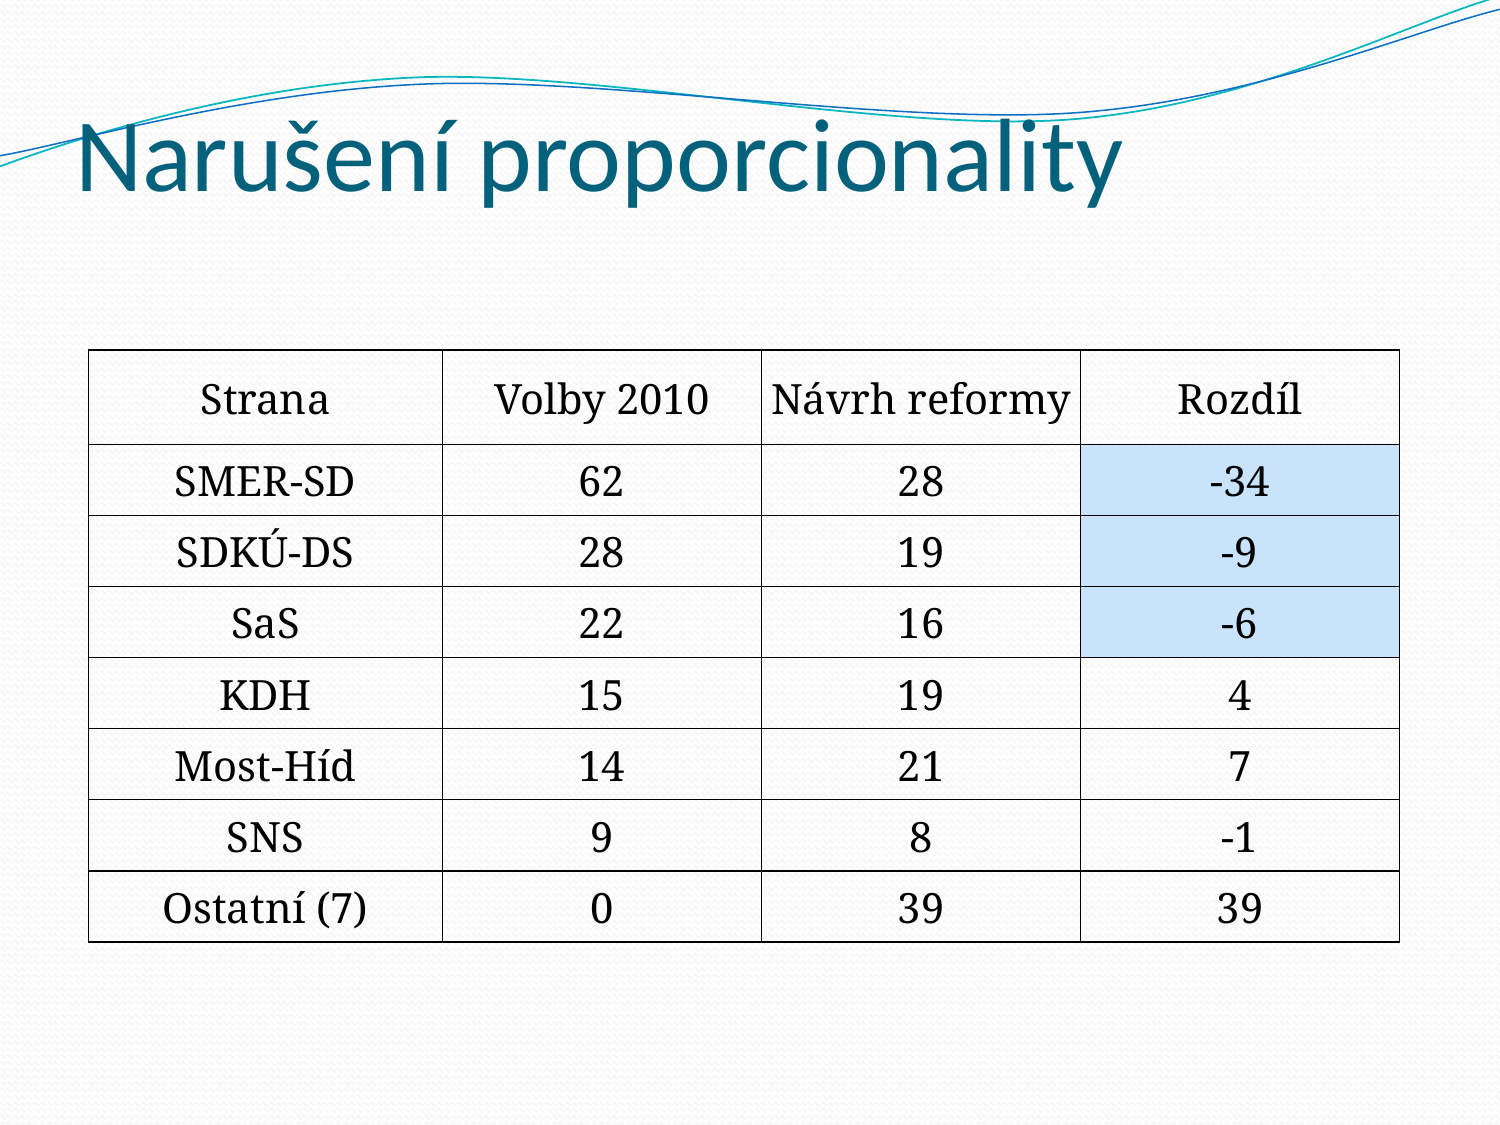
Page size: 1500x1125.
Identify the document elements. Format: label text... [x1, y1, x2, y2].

table_cell -1 [1081, 800, 1399, 870]
table_cell 16 [762, 587, 1080, 657]
table_cell KDH [89, 658, 442, 728]
table_header Volby 2010 [443, 351, 761, 444]
table_cell 4 [1081, 658, 1399, 728]
table_cell 8 [762, 800, 1080, 870]
table_cell -34 [1081, 445, 1399, 515]
table_cell 28 [443, 516, 761, 586]
table_cell Most-Híd [89, 729, 442, 799]
table_cell 22 [443, 587, 761, 657]
table_cell SNS [89, 800, 442, 870]
table_cell 19 [762, 658, 1080, 728]
table_cell 0 [443, 872, 761, 941]
table_cell 28 [762, 445, 1080, 515]
table_cell 7 [1081, 729, 1399, 799]
table_cell -6 [1081, 587, 1399, 657]
title Narušení proporcionality [75, 24, 1425, 213]
table_cell -9 [1081, 516, 1399, 586]
table_cell SDKÚ-DS [89, 516, 442, 586]
table_cell 39 [762, 872, 1080, 941]
table_cell 21 [762, 729, 1080, 799]
table_header Rozdíl [1081, 351, 1399, 444]
table_cell SaS [89, 587, 442, 657]
table_cell Ostatní (7) [89, 872, 442, 941]
table_cell 15 [443, 658, 761, 728]
table_header Návrh reformy [762, 351, 1080, 444]
table_cell 39 [1081, 872, 1399, 941]
table_cell 14 [443, 729, 761, 799]
table_cell 9 [443, 800, 761, 870]
table_cell 62 [443, 445, 761, 515]
table_cell 19 [762, 516, 1080, 586]
table_cell SMER-SD [89, 445, 442, 515]
table_header Strana [89, 351, 442, 444]
